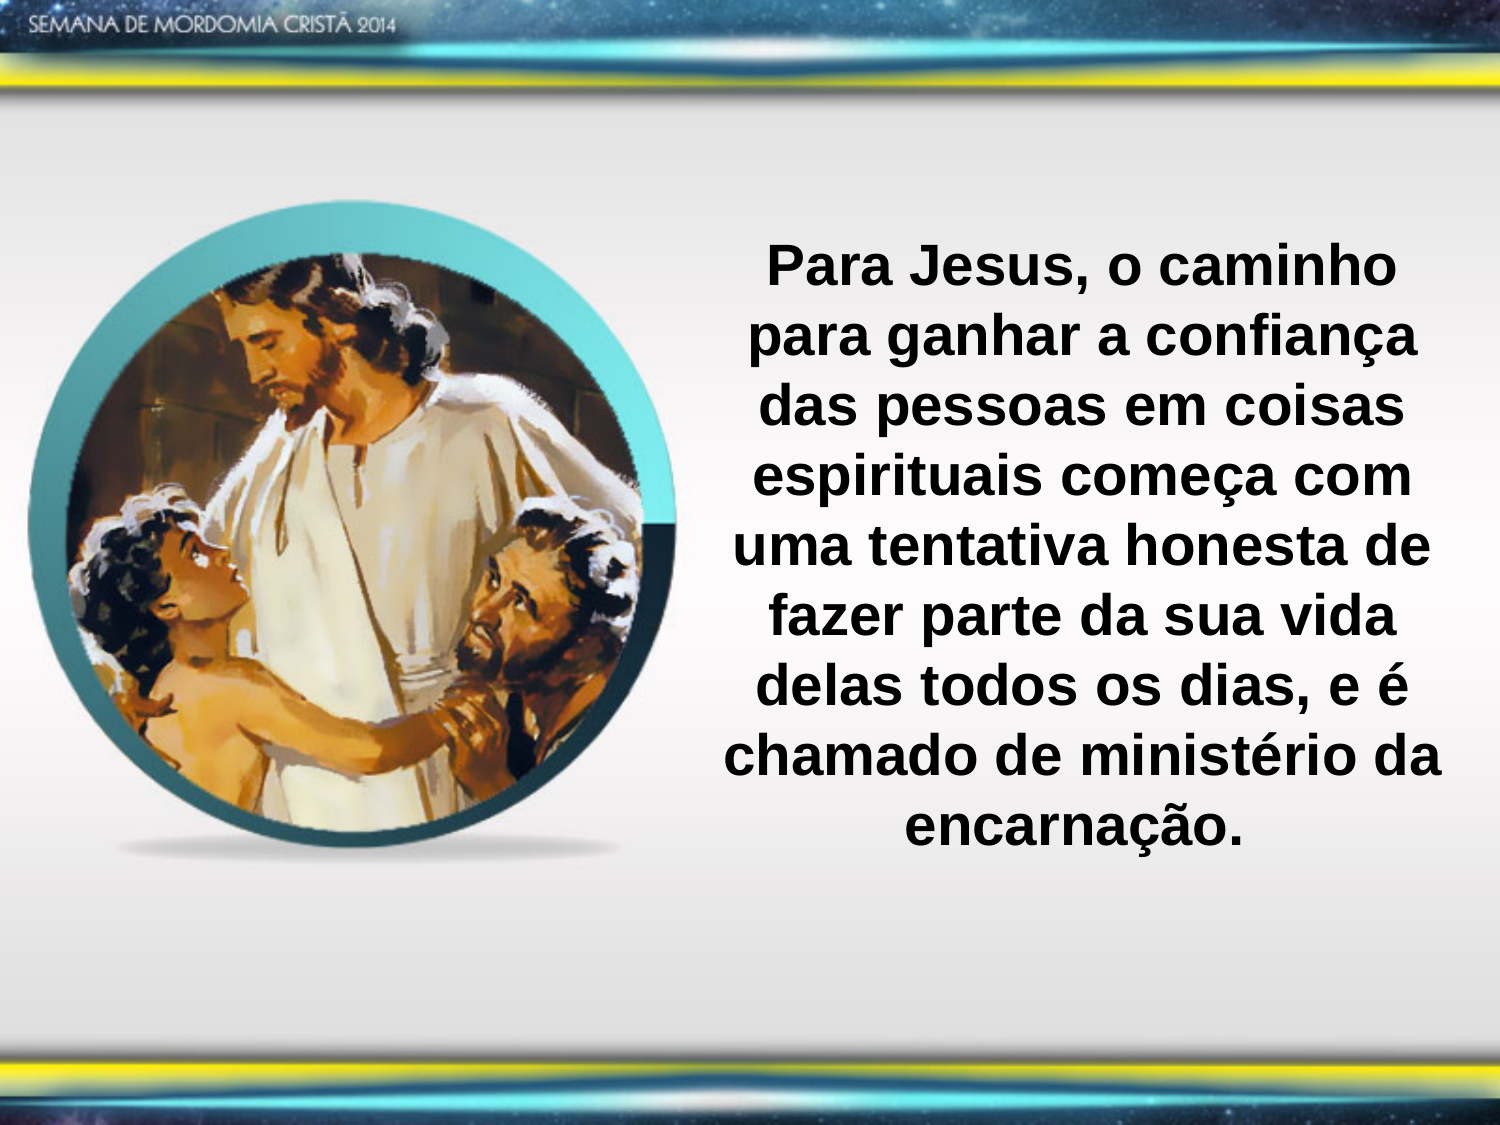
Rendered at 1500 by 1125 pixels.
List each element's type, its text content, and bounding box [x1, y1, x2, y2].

picture [0, 0, 1500, 1125]
text_box Para Jesus, o caminho para ganhar a confiança das pessoas em coisas espirituais começa com uma tentativa honesta de fazer parte da sua vida delas todos os dias, e é chamado de ministério da encarnação. [704, 219, 1461, 865]
